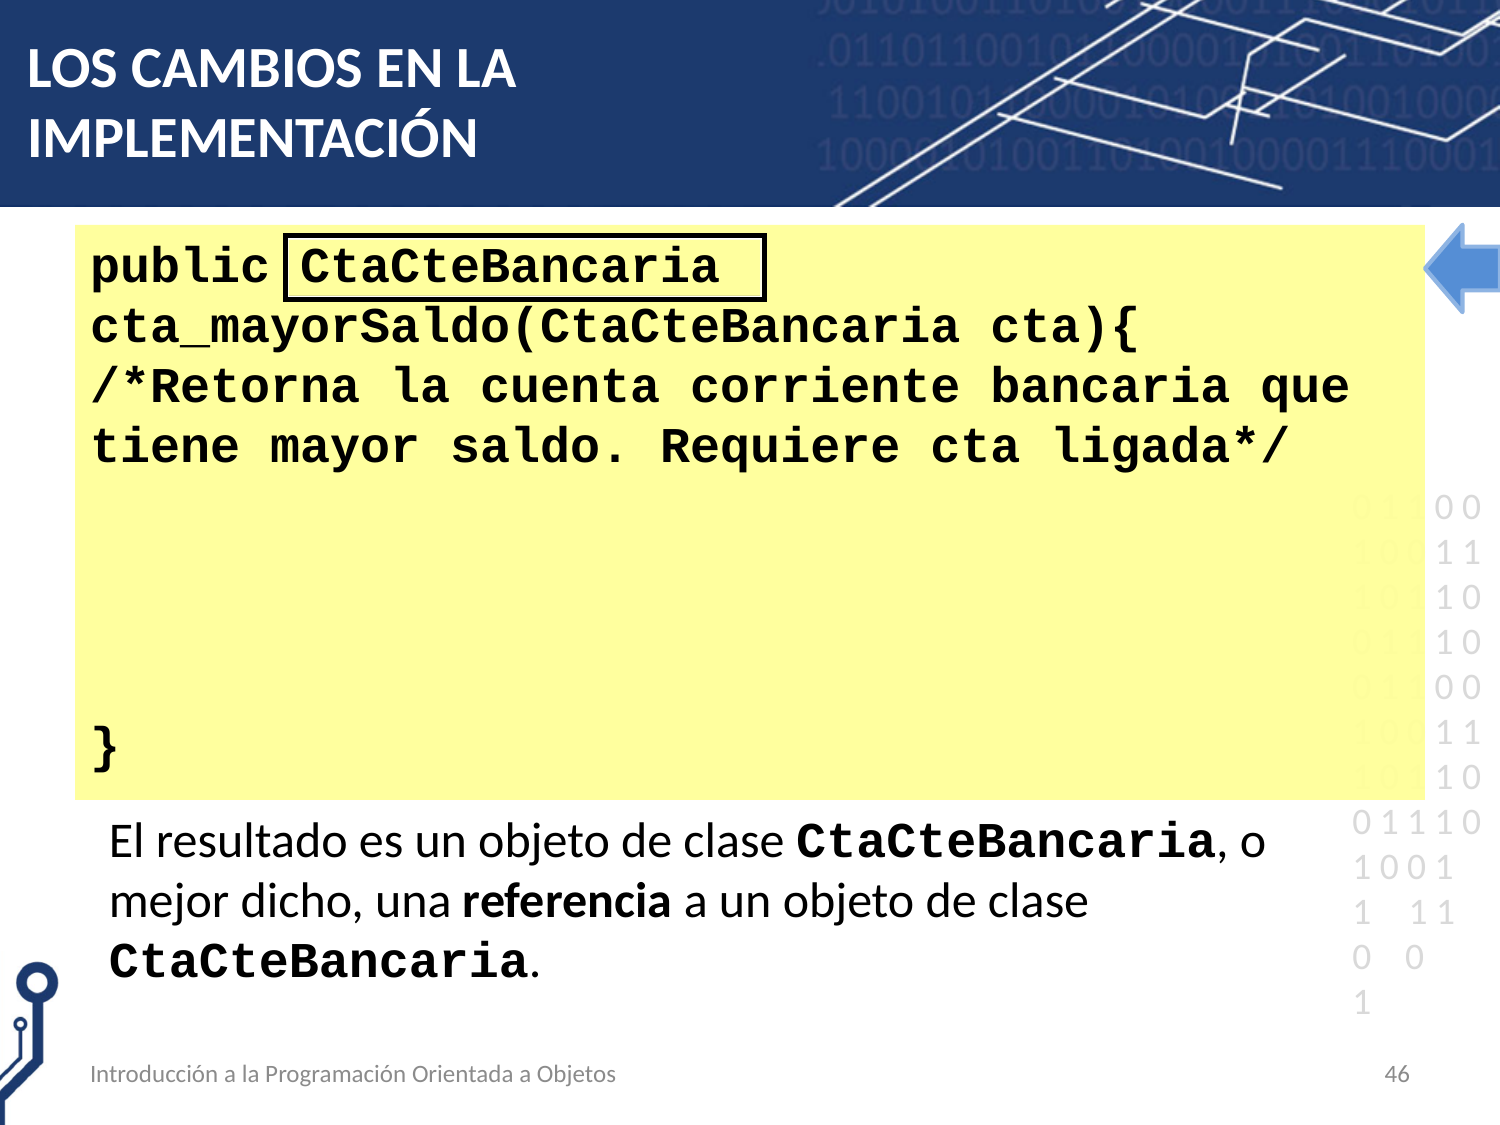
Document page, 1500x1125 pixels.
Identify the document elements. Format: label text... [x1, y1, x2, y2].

picture [0, 951, 64, 1125]
picture [287, 237, 763, 298]
text_box [1423, 222, 1500, 315]
footer Introducción a la Programación Orientada a Objetos [75, 1050, 725, 1103]
list public CtaCteBancaria cta_mayorSaldo(CtaCteBancaria cta){ /*Retorna la cuenta corriente bancaria que tiene mayor saldo. Requiere cta ligada*/ } [75, 224, 1425, 800]
picture [0, 0, 1500, 207]
title LOS CAMBIOS EN LA IMPLEMENTACIÓN [12, 5, 963, 193]
slide_number 46 [1074, 1042, 1425, 1103]
text_box El resultado es un objeto de clase CtaCteBancaria, o mejor dicho, una referencia a un objeto de clase CtaCteBancaria. [74, 800, 1375, 1050]
